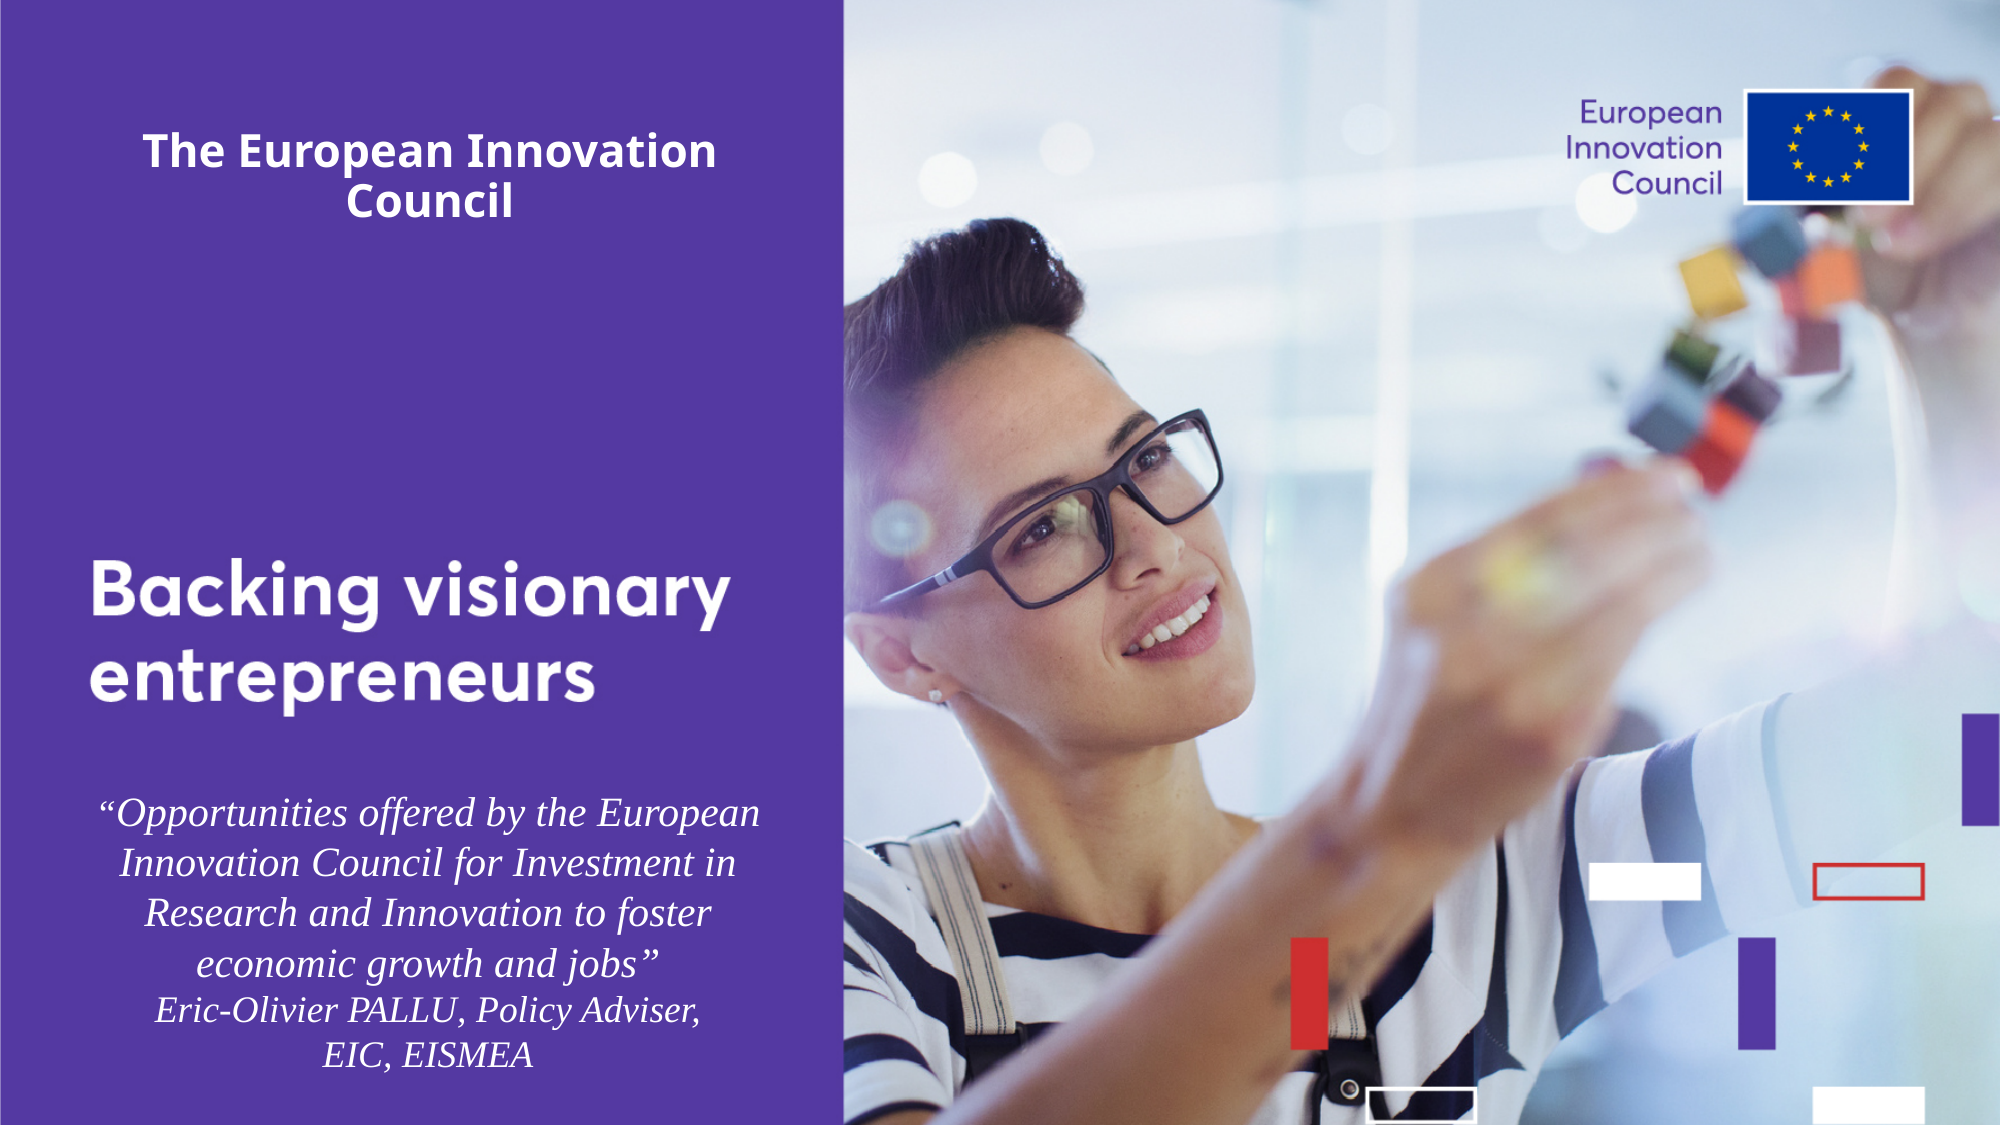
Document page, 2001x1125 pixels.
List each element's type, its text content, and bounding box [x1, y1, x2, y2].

subtitle “Opportunities offered by the European Innovation Council for Investment in Research and Innovation to foster economic growth and jobs” Eric-Olivier PALLU, Policy Adviser, EIC, EISMEA [51, 727, 805, 1100]
title The European Innovation Council [69, 121, 791, 193]
picture [0, 0, 2000, 1125]
